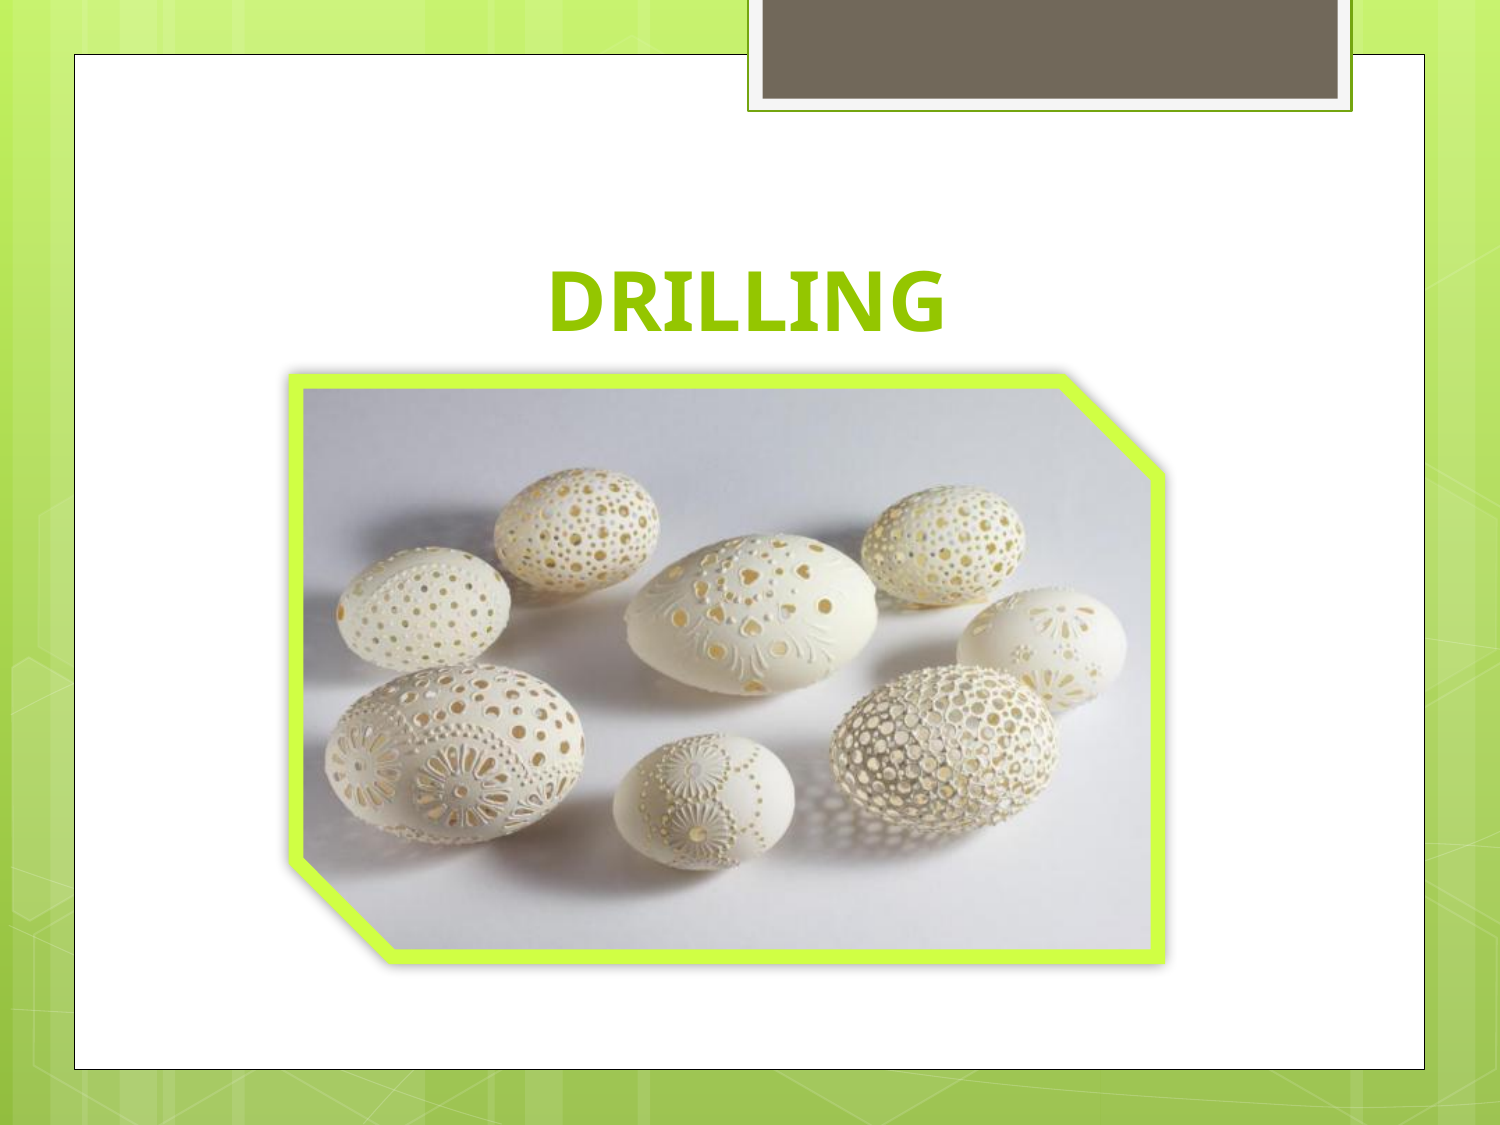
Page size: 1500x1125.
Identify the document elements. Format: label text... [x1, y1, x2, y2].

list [295, 380, 1159, 957]
title DRILLING [171, 168, 1324, 357]
